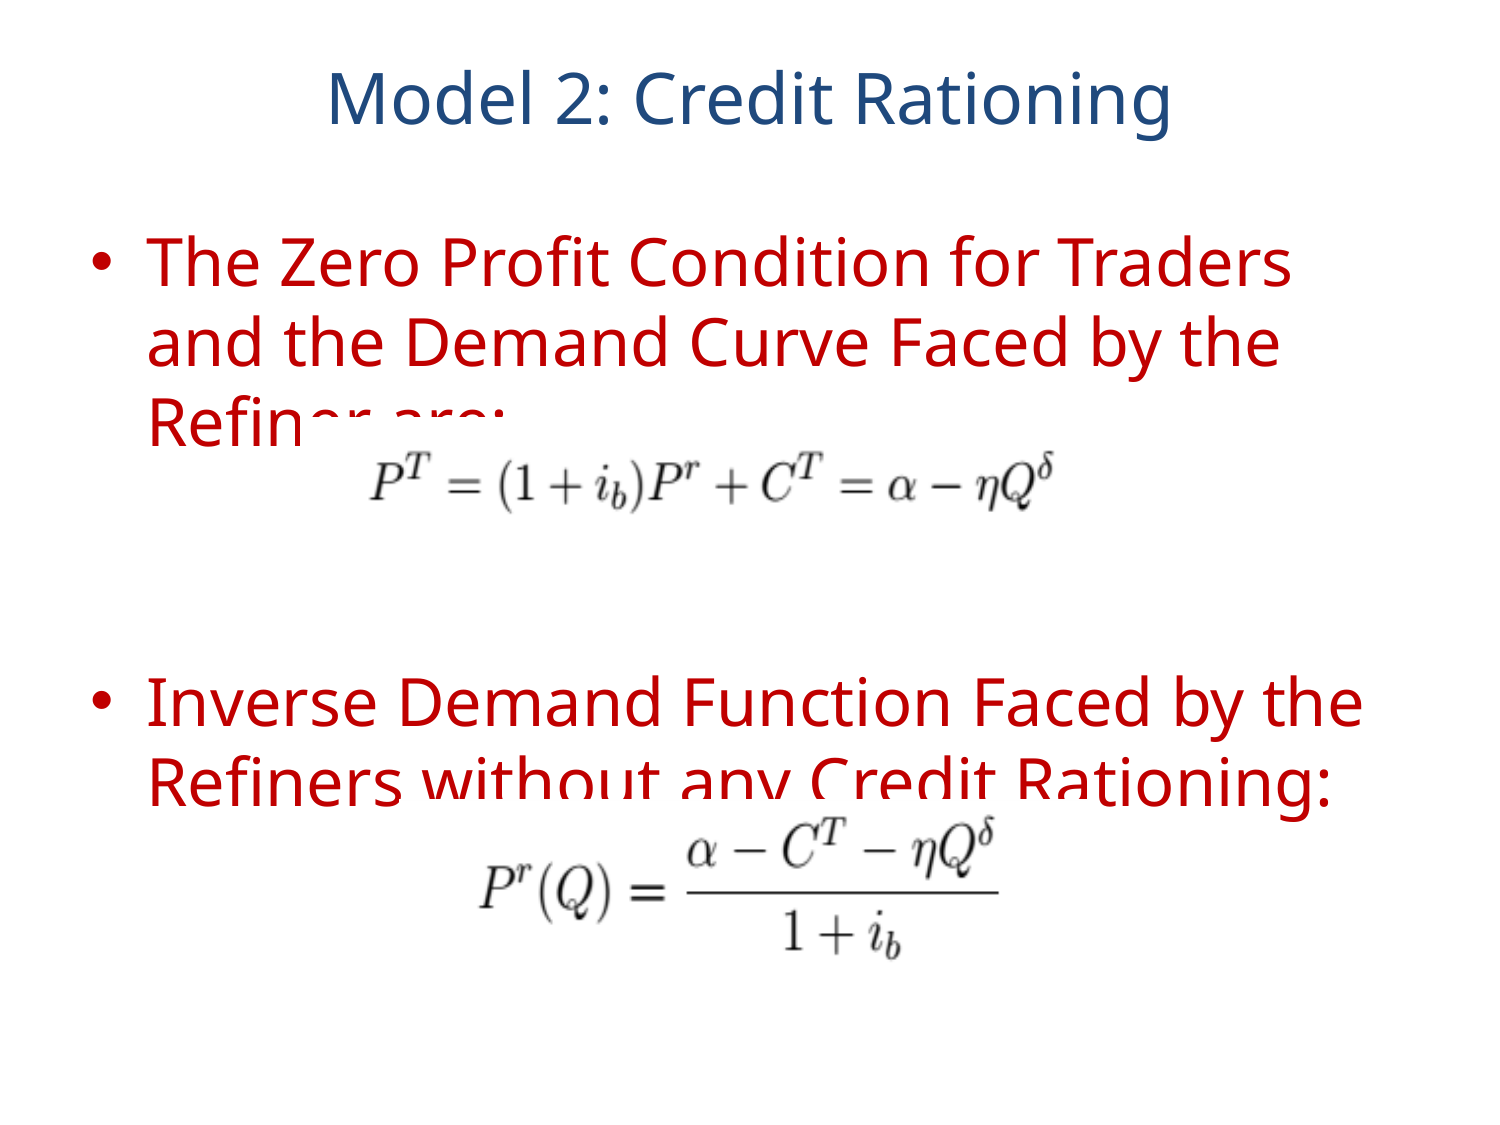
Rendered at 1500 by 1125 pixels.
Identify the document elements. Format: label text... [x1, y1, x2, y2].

title Model 2: Credit Rationing [75, 45, 1425, 212]
picture [399, 799, 1088, 988]
list The Zero Profit Condition for Traders and the Demand Curve Faced by the Refiner are: Inverse Demand Function Faced by the Refiners without any Credit Rationing: [75, 212, 1425, 1005]
picture [299, 417, 1138, 563]
